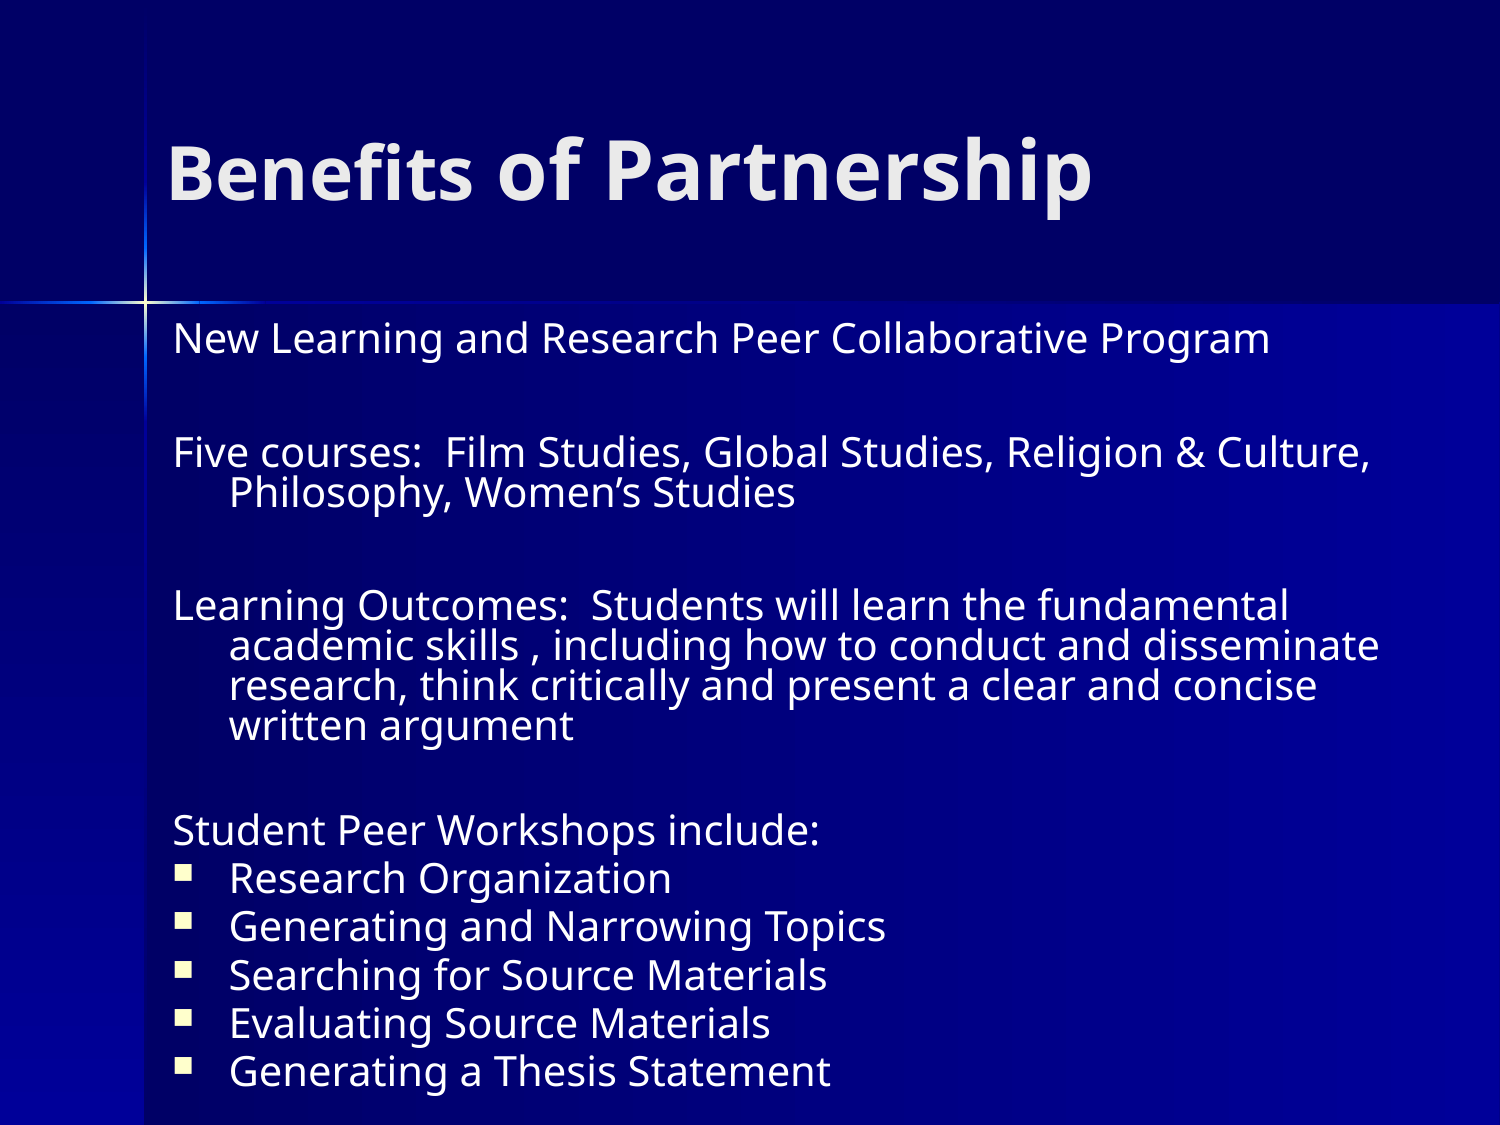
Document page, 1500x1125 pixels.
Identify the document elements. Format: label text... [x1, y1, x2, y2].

title Benefits of Partnership [149, 49, 1388, 286]
list New Learning and Research Peer Collaborative Program Five courses: Film Studies, Global Studies, Religion & Culture, Philosophy, Women’s Studies Learning Outcomes: Students will learn the fundamental academic skills , including how to conduct and disseminate research, think critically and present a clear and concise written argument Student Peer Workshops include: Research Organization Generating and Narrowing Topics Searching for Source Materials Evaluating Source Materials Generating a Thesis Statement [156, 314, 1483, 1125]
